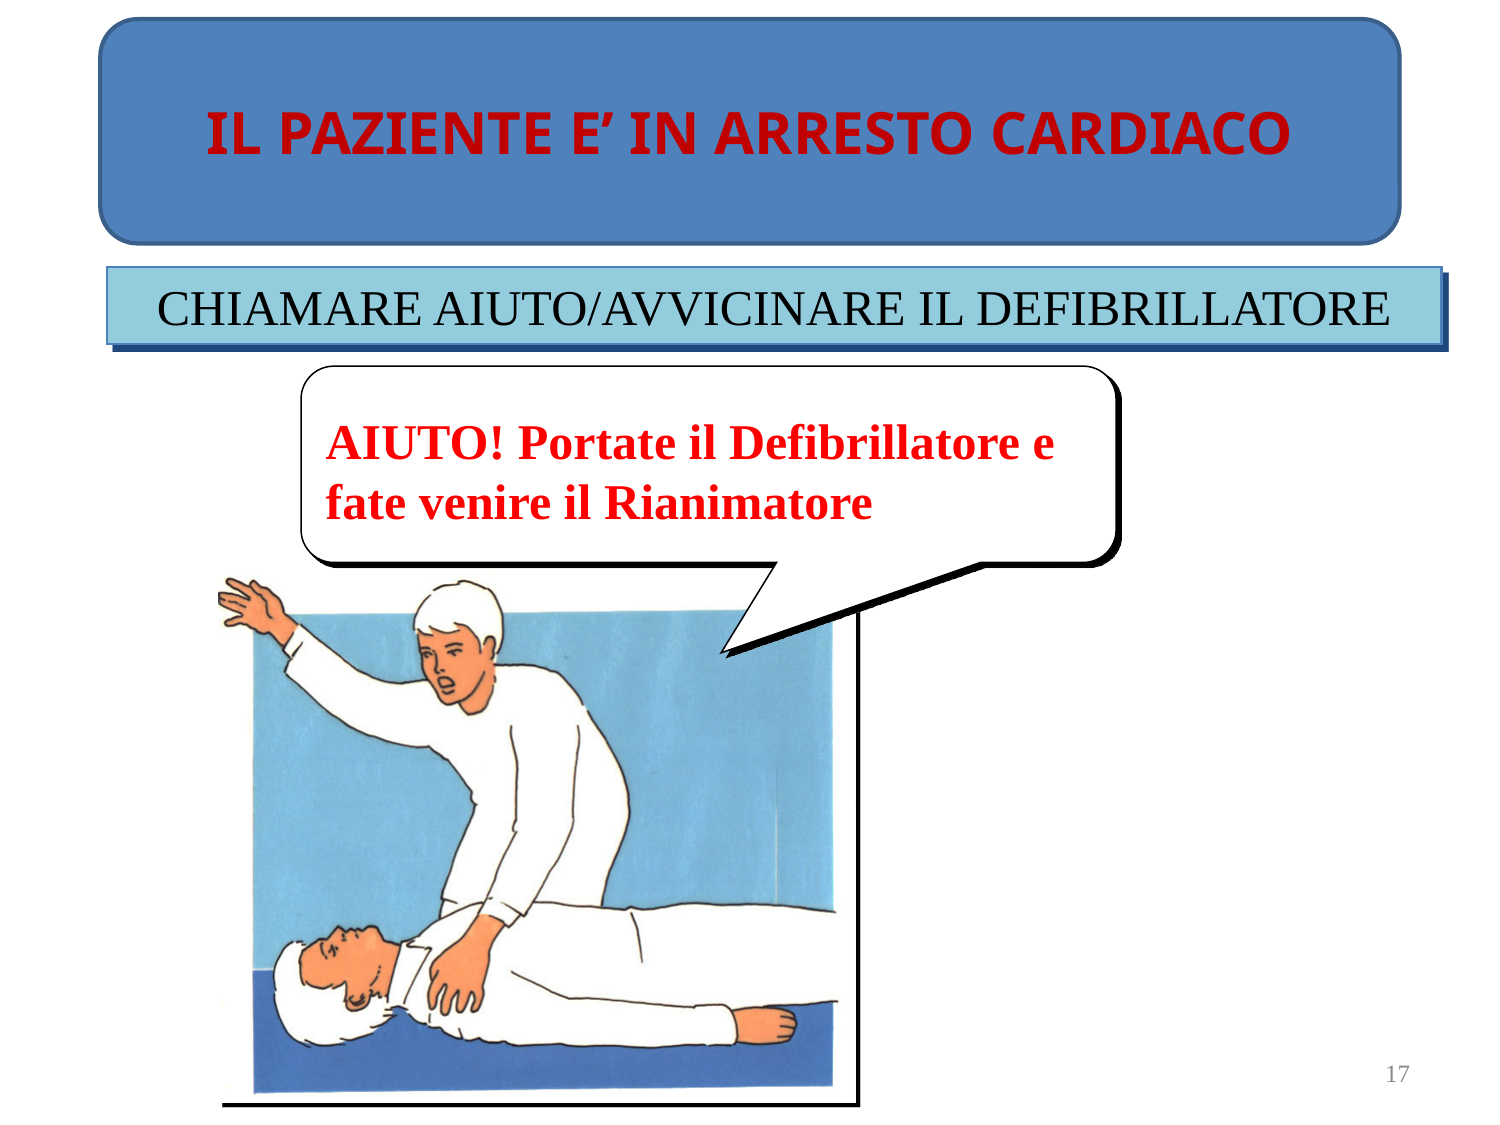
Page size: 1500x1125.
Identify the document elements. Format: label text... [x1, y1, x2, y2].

text_box IL PAZIENTE E’ IN ARRESTO CARDIACO [98, 16, 1402, 246]
text_box AIUTO! Portate il Defibrillatore e fate venire il Rianimatore [301, 366, 1117, 603]
slide_number 17 [1074, 1042, 1425, 1103]
text_box CHIAMARE AIUTO/AVVICINARE IL DEFIBRILLATORE [106, 267, 1442, 344]
picture [218, 562, 861, 1108]
